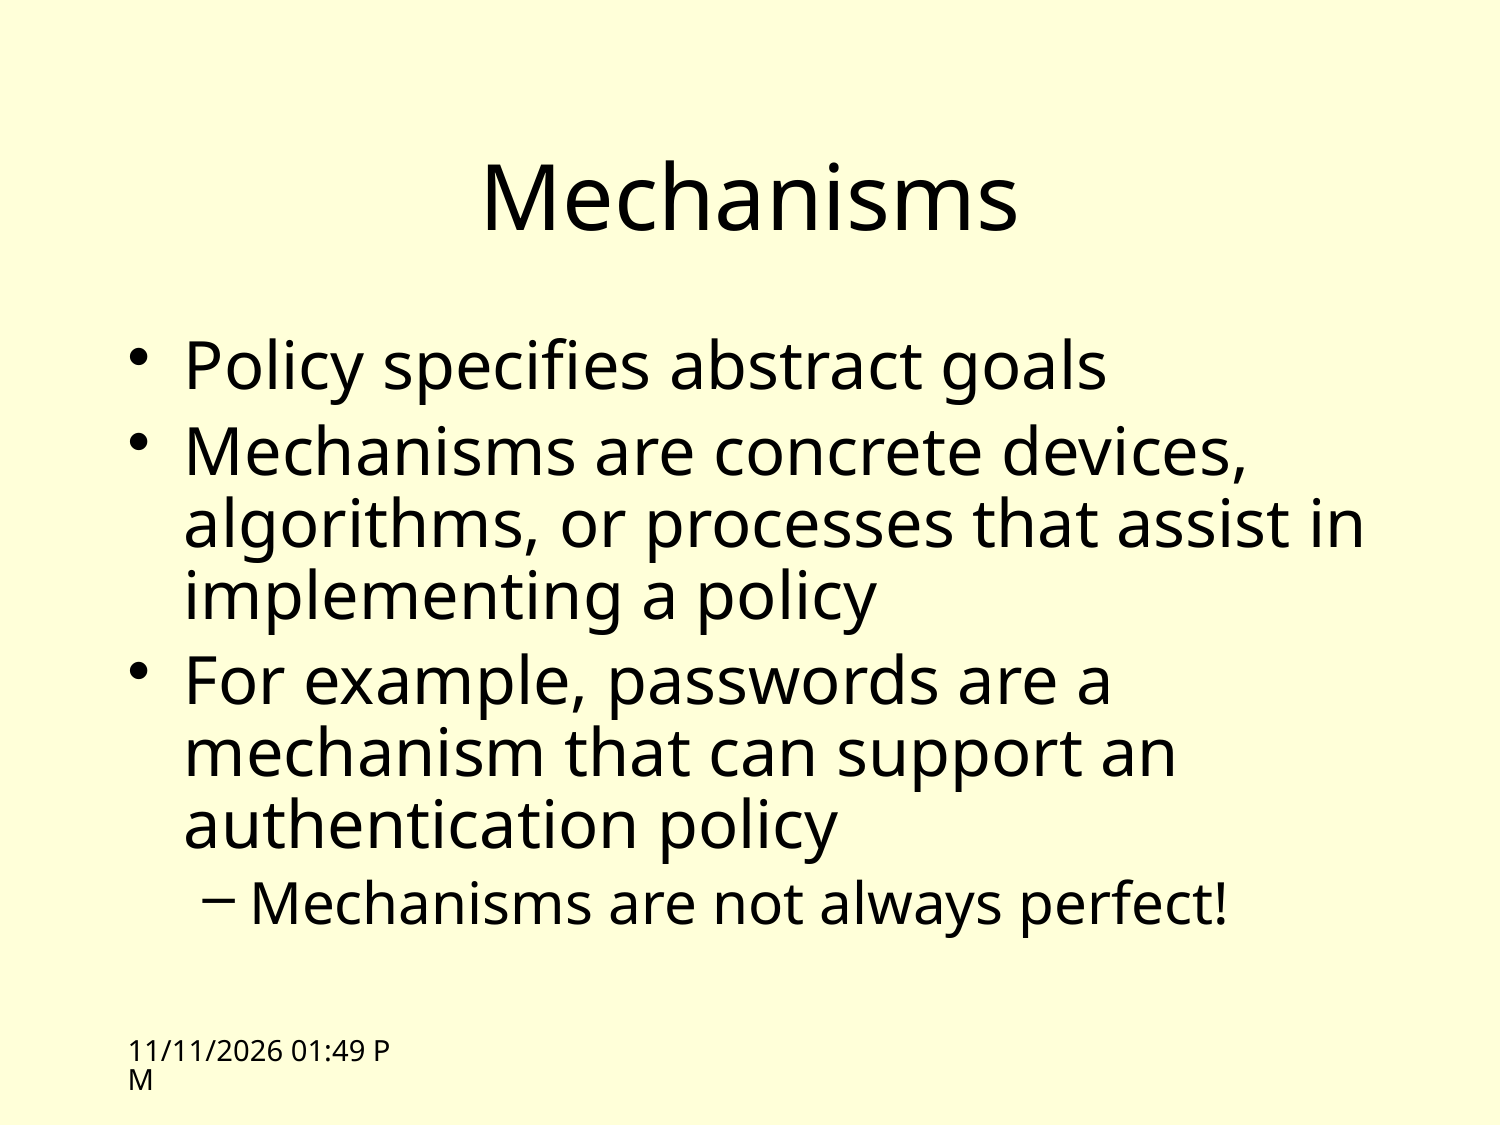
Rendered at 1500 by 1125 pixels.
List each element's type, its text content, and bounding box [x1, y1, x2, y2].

title Mechanisms [112, 99, 1388, 288]
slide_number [112, 1024, 426, 1101]
list Policy specifies abstract goals Mechanisms are concrete devices, algorithms, or processes that assist in implementing a policy For example, passwords are a mechanism that can support an authentication policy Mechanisms are not always perfect! [112, 324, 1388, 1001]
